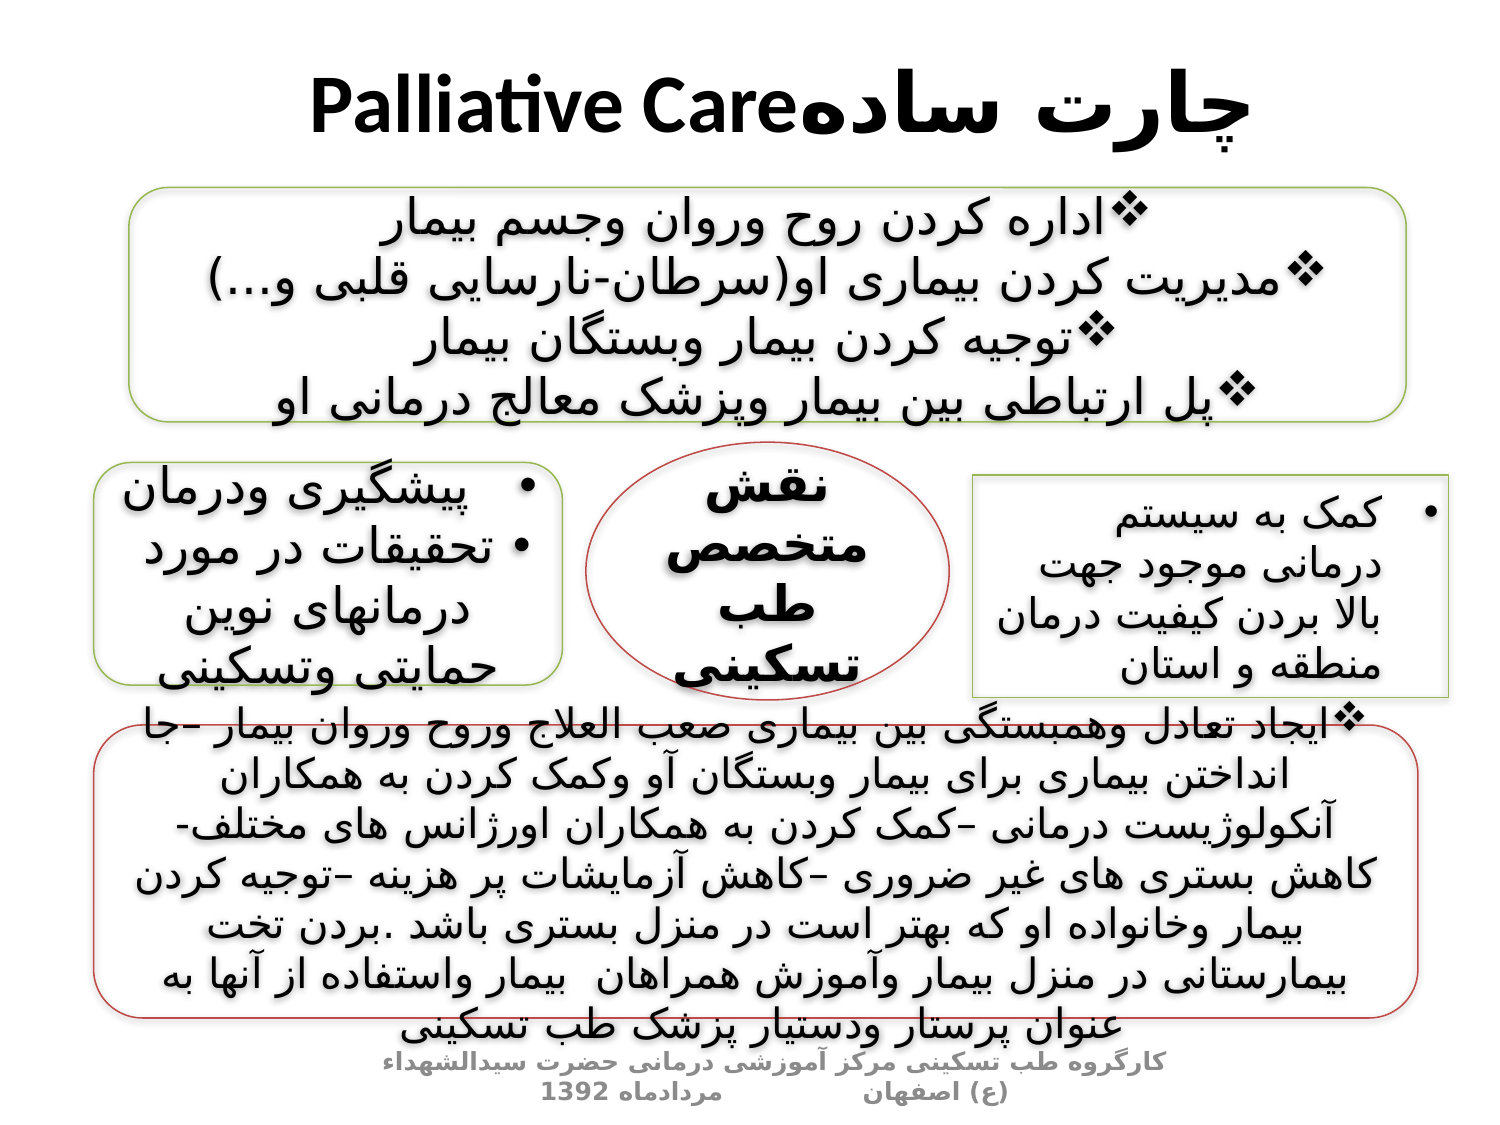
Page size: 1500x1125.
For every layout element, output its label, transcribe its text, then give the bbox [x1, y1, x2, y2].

list کمک به سیستم درمانی موجود جهت بالا بردن کیفیت درمان منطقه و استان [972, 474, 1449, 698]
footer کارگروه طب تسکینی مرکز آموزشی درمانی حضرت سیدالشهداء (ع) اصفهان مردادماه 1392 [350, 1037, 1200, 1113]
text_box نقش متخصص طب تسکینی [585, 441, 950, 701]
title چارت سادهPalliative Care [93, 35, 1444, 163]
text_box ایجاد تعادل وهمبستگی بین بیماری صعب العلاج وروح وروان بیمار –جا انداختن بیماری برای بیمار وبستگان آو وکمک کردن به همکاران آنکولوژیست درمانی –کمک کردن به همکاران اورژانس های مختلف- کاهش بستری های غیر ضروری –کاهش آزمایشات پر هزینه –توجیه کردن بیمار وخانواده او که بهتر است در منزل بستری باشد .بردن تخت بیمارستانی در منزل بیمار وآموزش همراهان بیمار واستفاده از آنها به عنوان پرستار ودستیار پزشک طب تسکینی [92, 724, 1419, 1019]
text_box پیشگیری ودرمان تحقیقات در مورد درمانهای نوین حمایتی وتسکینی [92, 461, 564, 686]
text_box اداره کردن روح وروان وجسم بیمار مدیریت کردن بیماری او(سرطان-نارسایی قلبی و...) توجیه کردن بیمار وبستگان بیمار پل ارتباطی بین بیمار وپزشک معالج درمانی او [128, 186, 1407, 423]
